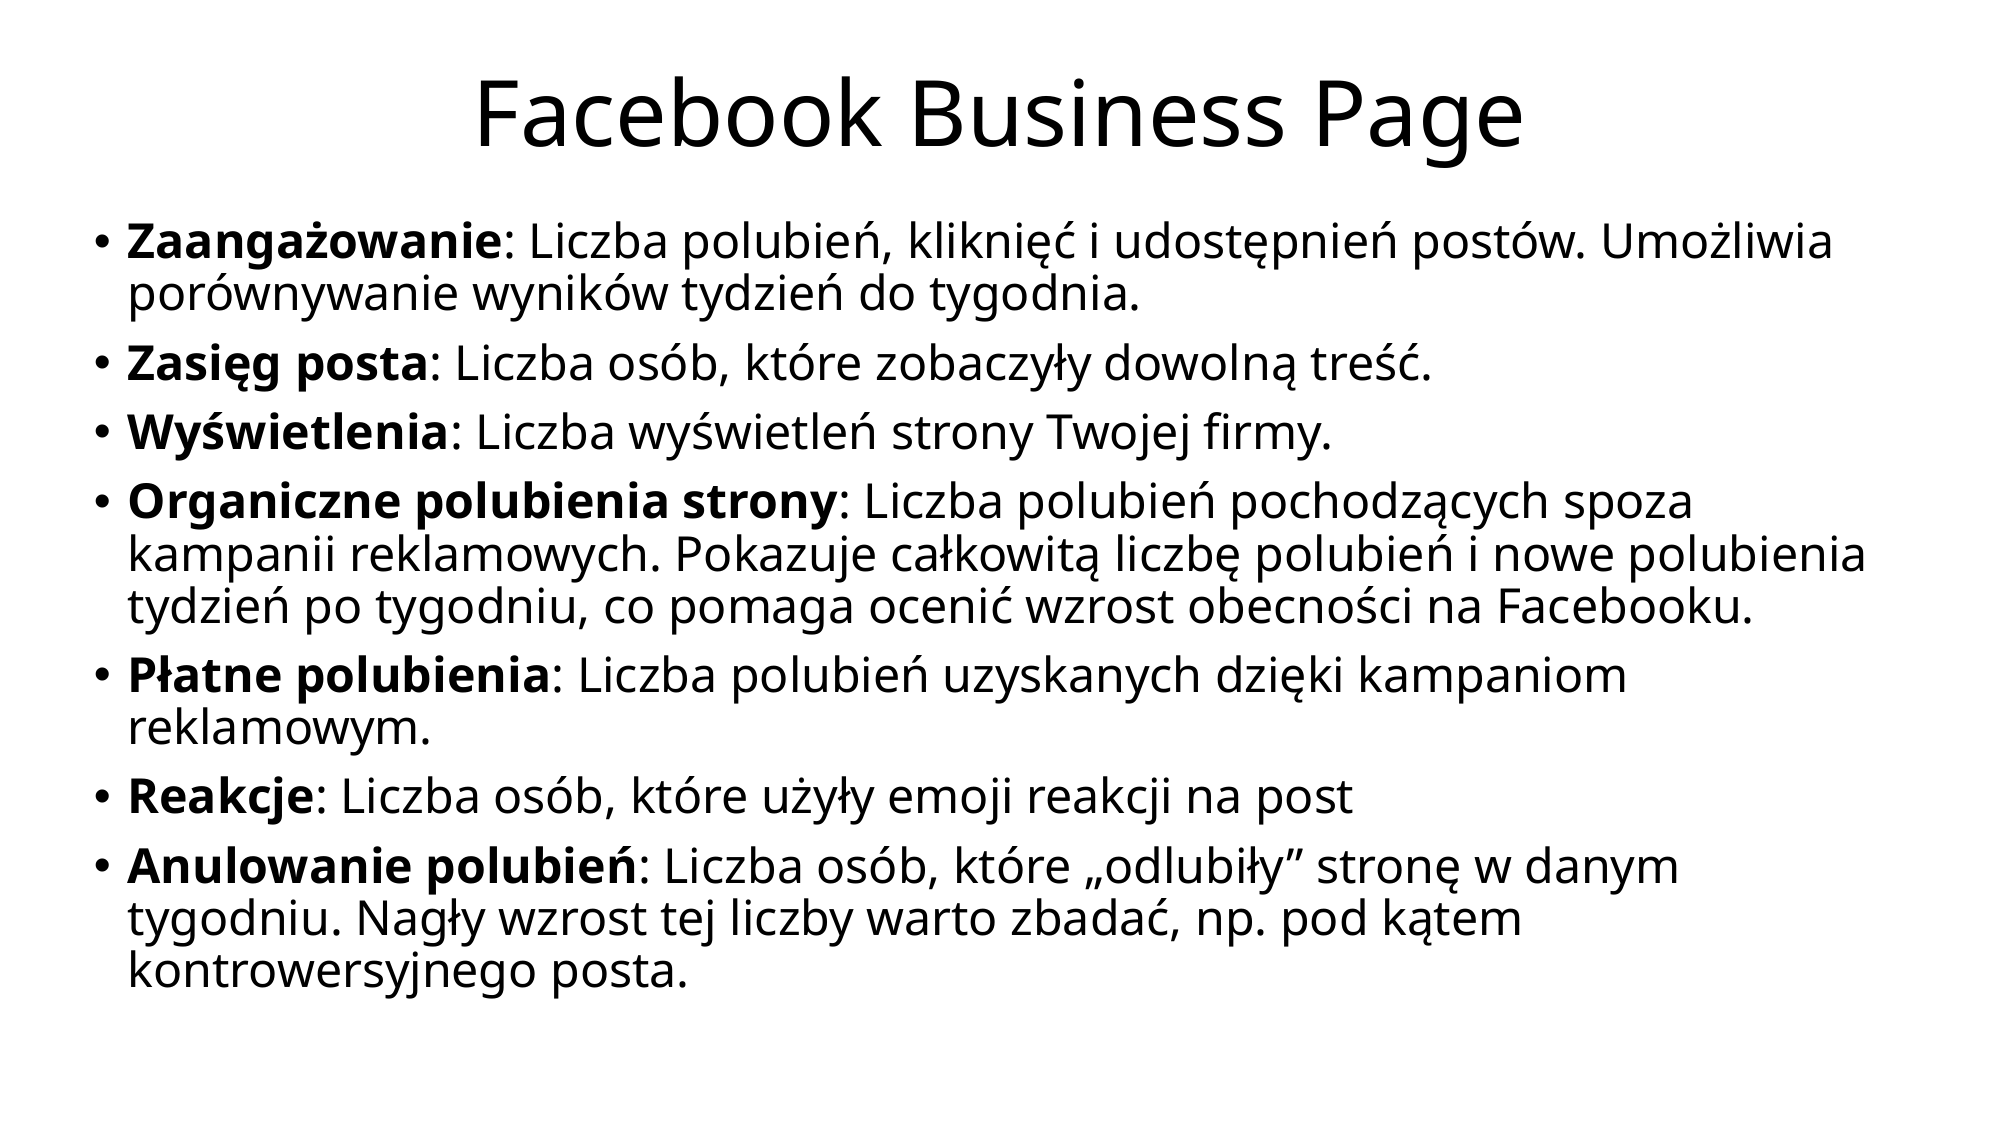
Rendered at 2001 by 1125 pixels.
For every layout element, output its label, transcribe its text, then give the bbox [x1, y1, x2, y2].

list Zaangażowanie: Liczba polubień, kliknięć i udostępnień postów. Umożliwia porównywanie wyników tydzień do tygodnia. Zasięg posta: Liczba osób, które zobaczyły dowolną treść. Wyświetlenia: Liczba wyświetleń strony Twojej firmy. Organiczne polubienia strony: Liczba polubień pochodzących spoza kampanii reklamowych. Pokazuje całkowitą liczbę polubień i nowe polubienia tydzień po tygodniu, co pomaga ocenić wzrost obecności na Facebooku. Płatne polubienia: Liczba polubień uzyskanych dzięki kampaniom reklamowym. Reakcje: Liczba osób, które użyły emoji reakcji na post Anulowanie polubień: Liczba osób, które „odlubiły” stronę w danym tygodniu. Nagły wzrost tej liczby warto zbadać, np. pod kątem kontrowersyjnego posta. [79, 209, 1909, 1050]
title Facebook Business Page [137, 59, 1863, 175]
